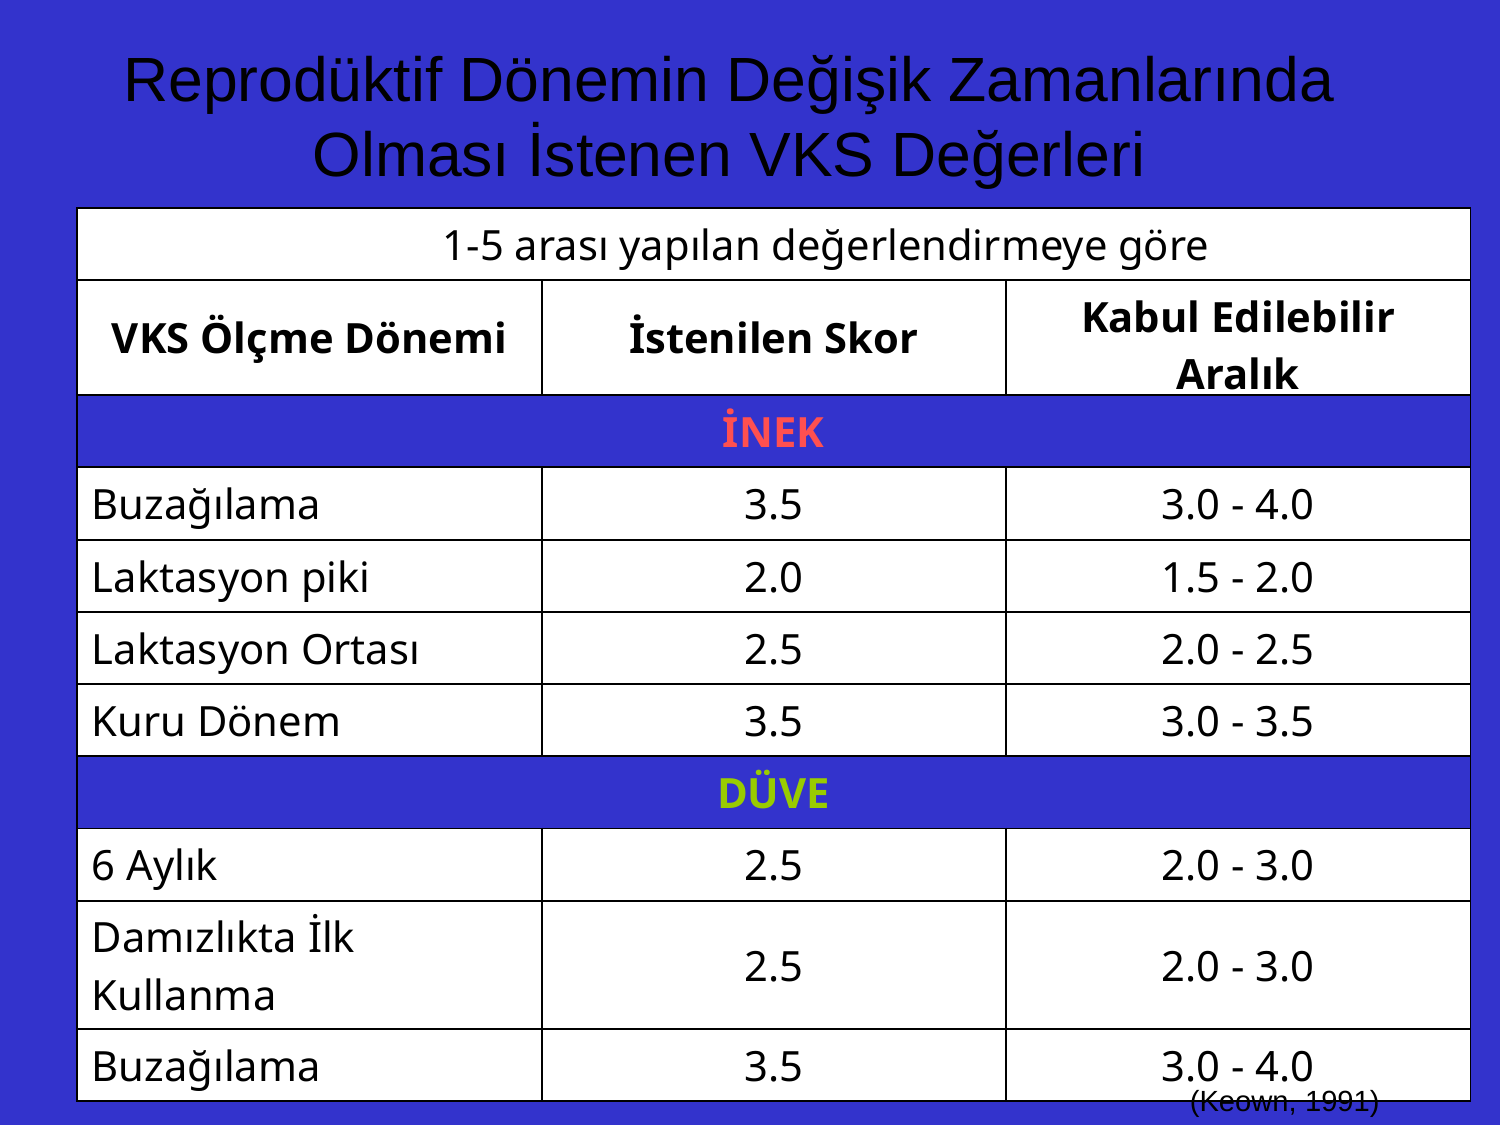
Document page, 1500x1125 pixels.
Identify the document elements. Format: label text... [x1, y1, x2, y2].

table_cell 3.0 - 4.0 [1007, 468, 1470, 539]
table_cell 3.5 [543, 468, 1005, 539]
table_cell 2.0 [543, 541, 1005, 611]
table_cell 3.0 - 4.0 [1007, 1030, 1470, 1100]
table_cell 3.5 [543, 685, 1005, 755]
table_cell 2.0 - 3.0 [1007, 902, 1470, 1028]
table_cell 1.5 - 2.0 [1007, 541, 1470, 611]
table_cell Kuru Dönem [78, 685, 541, 755]
text_box (Keown, 1991) [1174, 1075, 1403, 1125]
table_cell VKS Ölçme Dönemi [78, 281, 541, 394]
table_cell 2.5 [543, 829, 1005, 900]
table_cell 3.0 - 3.5 [1007, 685, 1470, 755]
table_cell İstenilen Skor [543, 281, 1005, 394]
table_cell İNEK [78, 396, 1470, 466]
table_cell Laktasyon piki [78, 541, 541, 611]
table_cell 2.5 [543, 613, 1005, 683]
table_cell Laktasyon Ortası [78, 613, 541, 683]
table_cell Kabul Edilebilir Aralık [1007, 281, 1470, 394]
table_cell Buzağılama [78, 1030, 541, 1100]
table_cell 2.0 - 3.0 [1007, 829, 1470, 900]
text_box Reprodüktif Dönemin Değişik Zamanlarında Olması İstenen VKS Değerleri [108, 31, 1368, 197]
table_cell DÜVE [78, 757, 1470, 828]
table_cell Damızlıkta İlk Kullanma [78, 902, 541, 1028]
table_cell 2.5 [543, 902, 1005, 1028]
table_cell Buzağılama [78, 468, 541, 539]
table_cell 6 Aylık [78, 829, 541, 900]
table_header 1-5 arası yapılan değerlendirmeye göre [78, 209, 1470, 279]
table_cell 3.5 [543, 1030, 1005, 1100]
table_cell 2.0 - 2.5 [1007, 613, 1470, 683]
